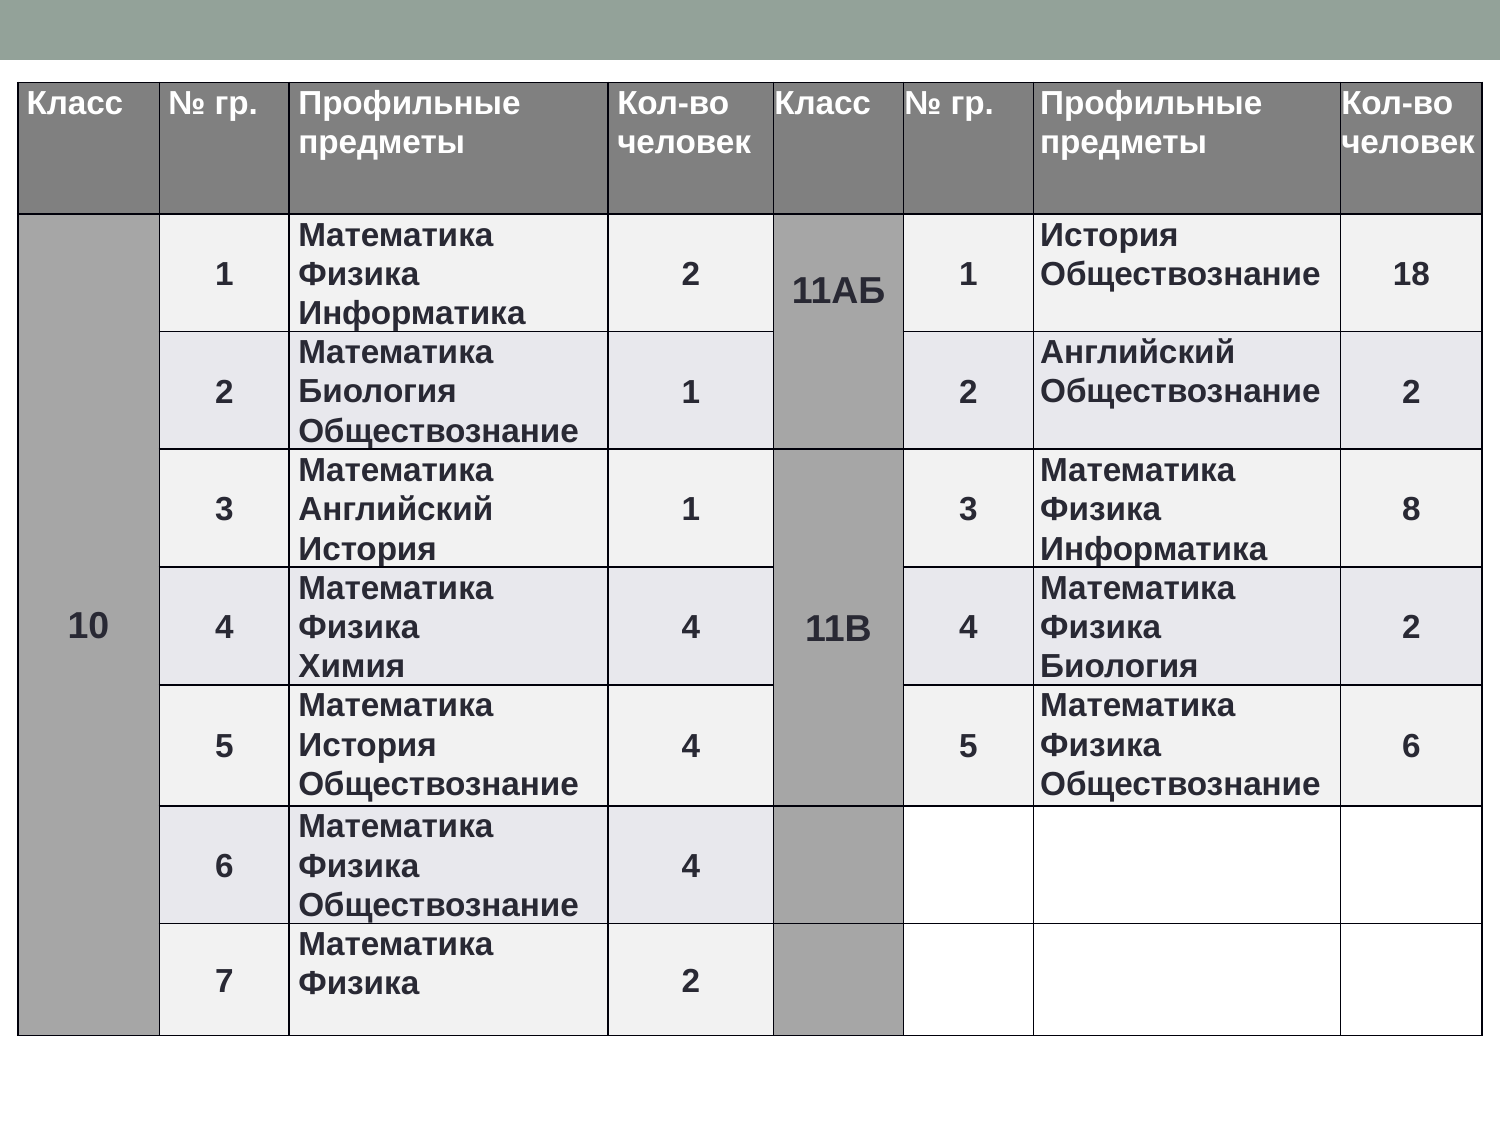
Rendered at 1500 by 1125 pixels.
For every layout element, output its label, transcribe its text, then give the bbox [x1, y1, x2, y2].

table_cell 5 [160, 686, 288, 805]
table_cell Математика Биология Обществознание [290, 332, 607, 448]
table_cell [1034, 807, 1340, 923]
table_cell 1 [160, 215, 288, 331]
table_cell Математика История Обществознание [290, 686, 607, 805]
table_cell [1341, 924, 1481, 1035]
table_cell 10 [19, 215, 159, 1035]
table_cell Математика Английский История [290, 450, 607, 566]
table_cell История Обществознание [1034, 215, 1340, 331]
table_cell [774, 924, 903, 1035]
table_cell 2 [609, 924, 773, 1035]
table_cell [1034, 924, 1340, 1035]
table_cell Математика Физика Обществознание [1034, 686, 1340, 805]
table_cell 1 [609, 450, 773, 566]
table_cell 2 [609, 215, 773, 331]
table_header Кол-во человек [1341, 83, 1481, 213]
table_cell 2 [904, 332, 1033, 448]
table_cell [774, 807, 903, 923]
table_cell 1 [609, 332, 773, 448]
table_cell 4 [160, 568, 288, 684]
table_cell Математика Физика Обществознание [290, 807, 607, 923]
table_cell Математика Физика Биология [1034, 568, 1340, 684]
table_cell Математика Физика [290, 924, 607, 1035]
table_cell 6 [1341, 686, 1481, 805]
table_header Класс [19, 83, 159, 213]
table_cell Математика Физика Информатика [1034, 450, 1340, 566]
table_cell [1341, 807, 1481, 923]
table_cell [904, 807, 1033, 923]
table_cell 6 [160, 807, 288, 923]
table_cell 4 [904, 568, 1033, 684]
table_cell 18 [1341, 215, 1481, 331]
table_cell Математика Физика Химия [290, 568, 607, 684]
table_cell 3 [160, 450, 288, 566]
table_cell Английский Обществознание [1034, 332, 1340, 448]
table_cell 2 [1341, 332, 1481, 448]
table_cell 4 [609, 807, 773, 923]
table_header Кол-во человек [609, 83, 773, 213]
table_cell 4 [609, 686, 773, 805]
table_cell 2 [160, 332, 288, 448]
table_cell 3 [904, 450, 1033, 566]
table_header № гр. [904, 83, 1033, 213]
table_cell [904, 924, 1033, 1035]
table_header Класс [774, 83, 903, 213]
table_cell 8 [1341, 450, 1481, 566]
table_cell 4 [609, 568, 773, 684]
table_header Профильные предметы [290, 83, 607, 213]
table_cell 11В [774, 450, 903, 805]
table_cell Математика Физика Информатика [290, 215, 607, 331]
table_cell 7 [160, 924, 288, 1035]
table_cell 5 [904, 686, 1033, 805]
table_header № гр. [160, 83, 288, 213]
table_cell 2 [1341, 568, 1481, 684]
table_cell 11АБ [774, 215, 903, 448]
table_header Профильные предметы [1034, 83, 1340, 213]
table_cell 1 [904, 215, 1033, 331]
